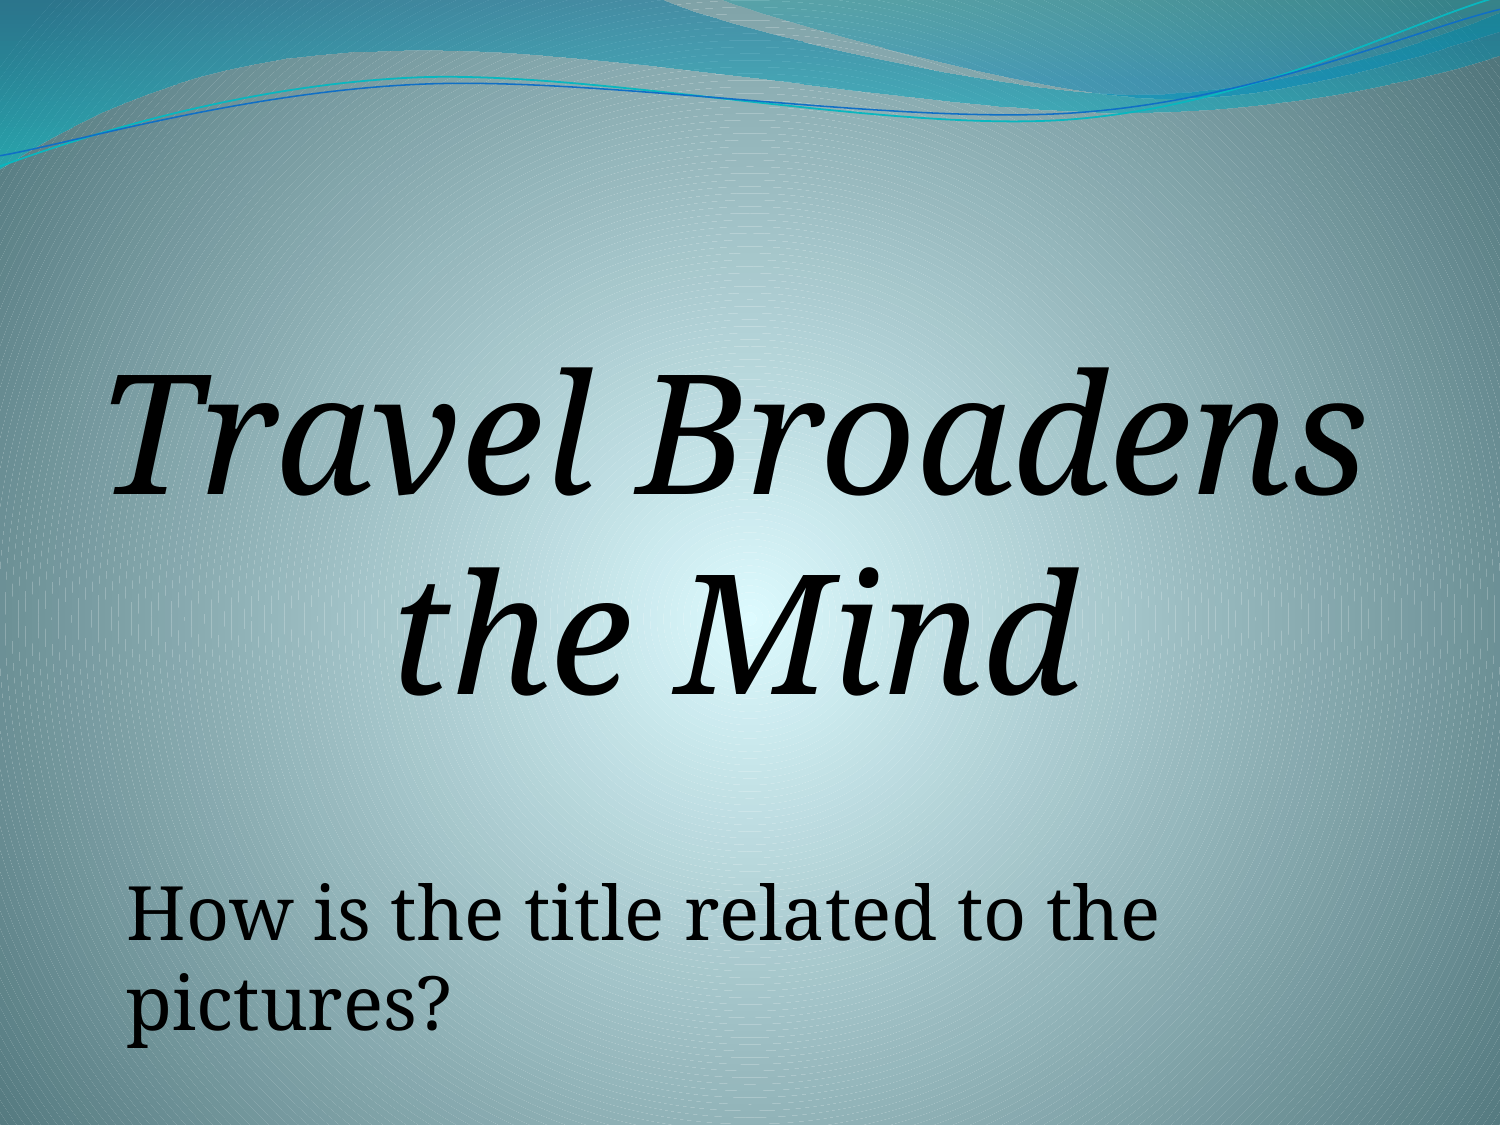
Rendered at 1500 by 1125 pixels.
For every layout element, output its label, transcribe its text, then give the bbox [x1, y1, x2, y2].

title Travel Broadens the Mind [53, 326, 1416, 728]
text_box How is the title related to the pictures? [112, 857, 1400, 1053]
